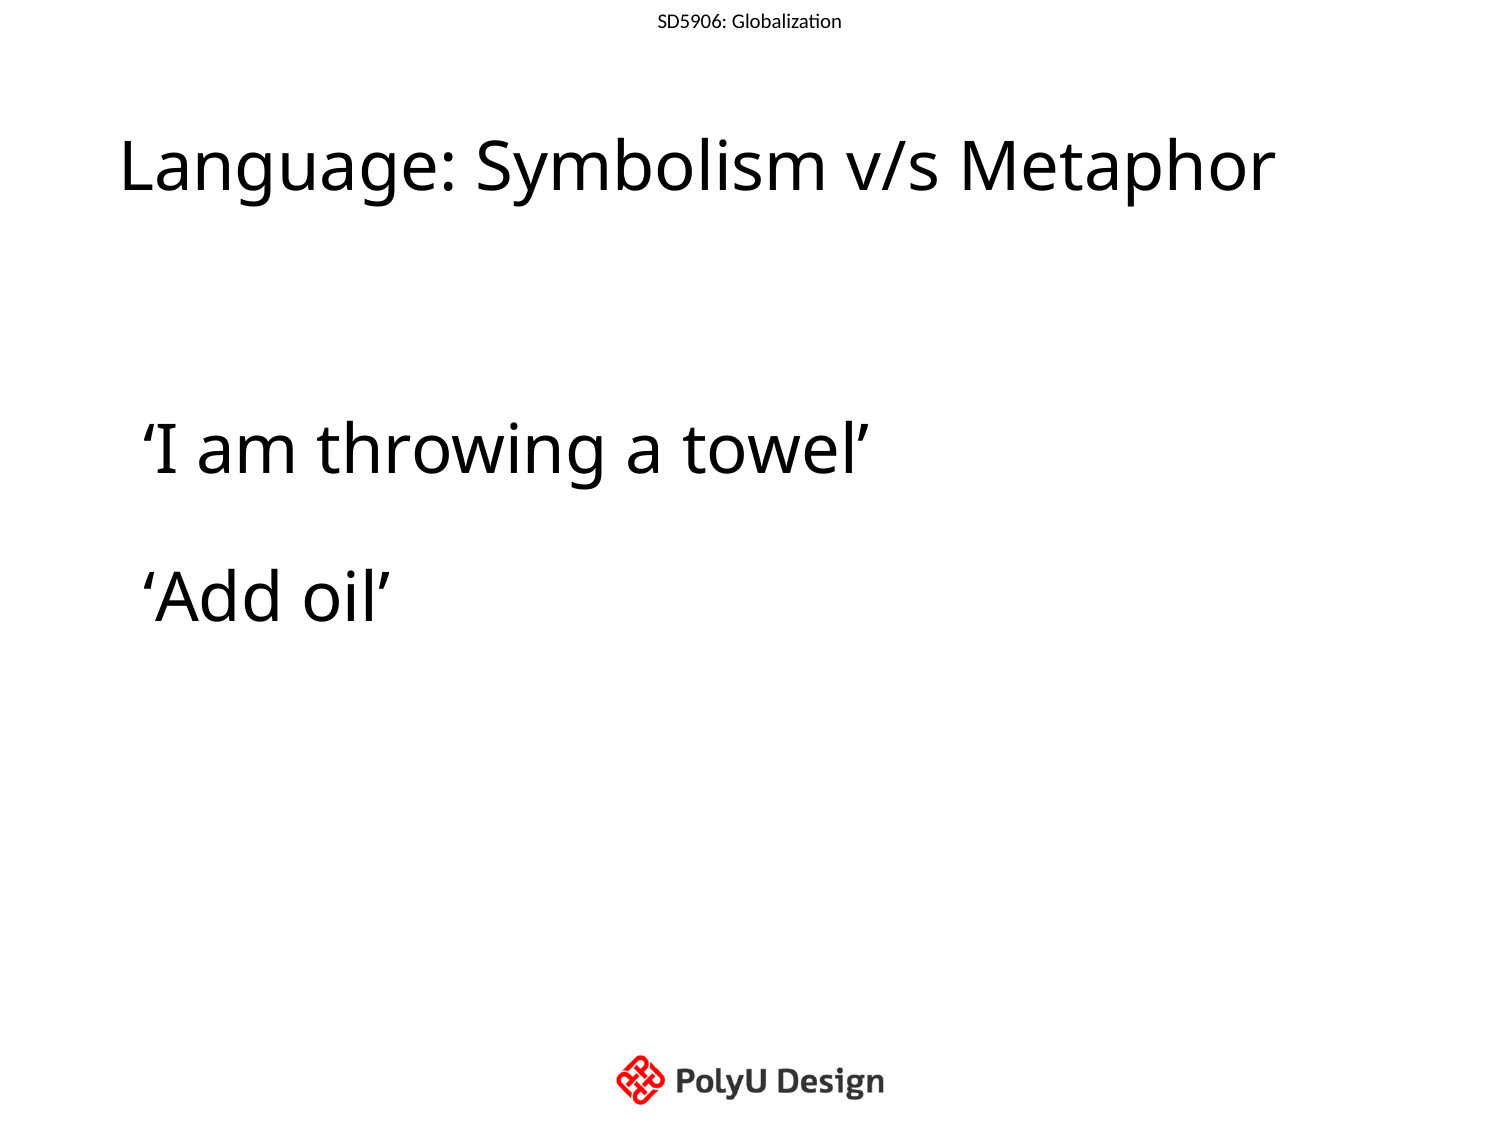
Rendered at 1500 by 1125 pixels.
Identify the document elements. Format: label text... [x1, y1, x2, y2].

title Language: Symbolism v/s Metaphor [103, 59, 1397, 243]
text_box ‘I am throwing a towel’ ‘Add oil’ [128, 268, 1422, 782]
picture [601, 1049, 899, 1113]
text_box [103, 243, 1397, 757]
